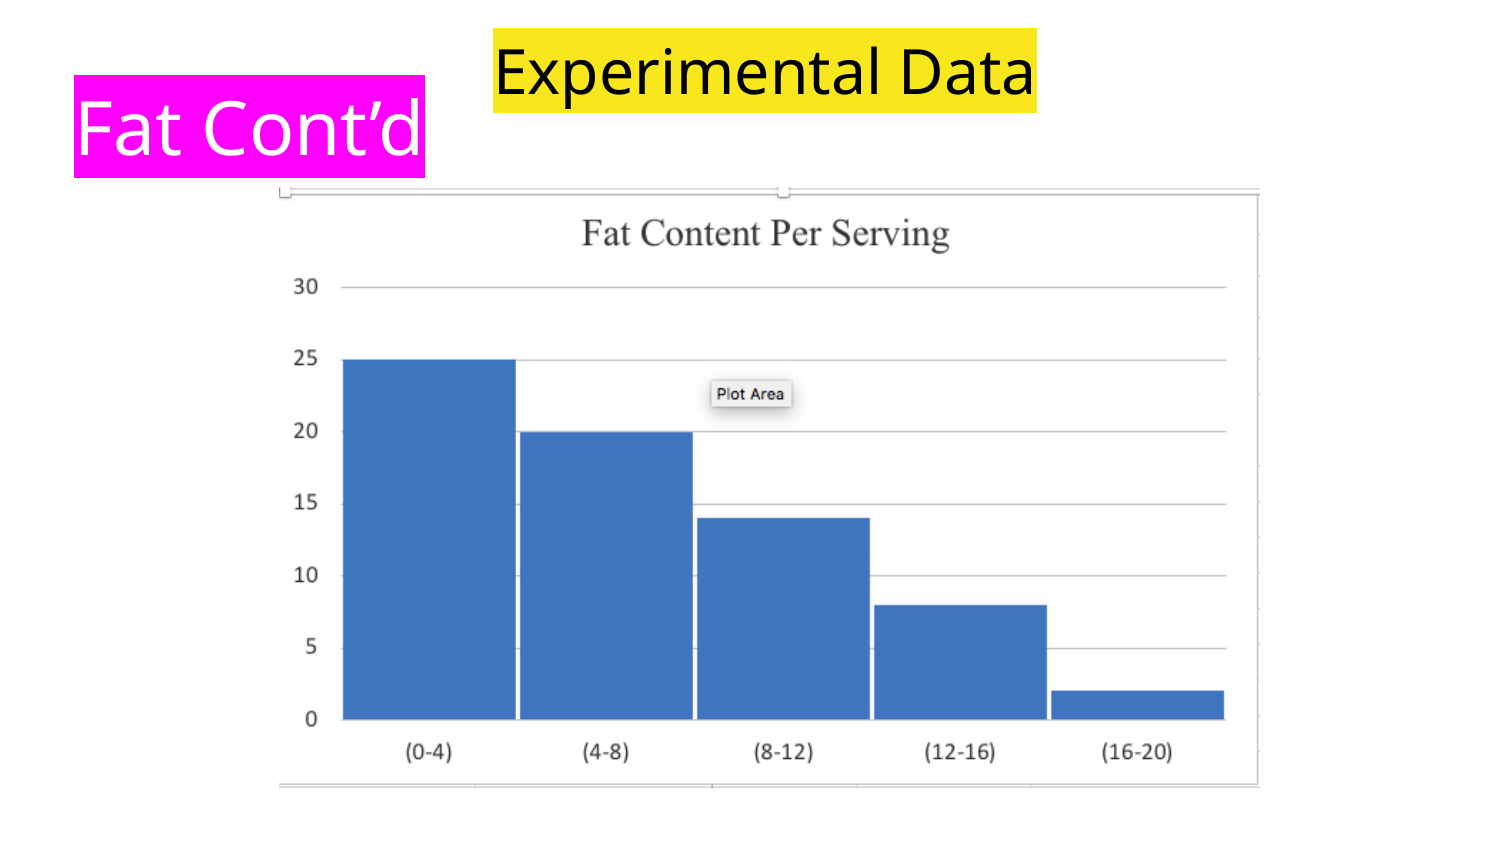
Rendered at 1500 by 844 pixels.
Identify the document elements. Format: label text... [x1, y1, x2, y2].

text_box Fat Cont’d [59, 65, 471, 235]
picture [279, 187, 1260, 789]
list Experimental Data [478, 19, 1061, 120]
